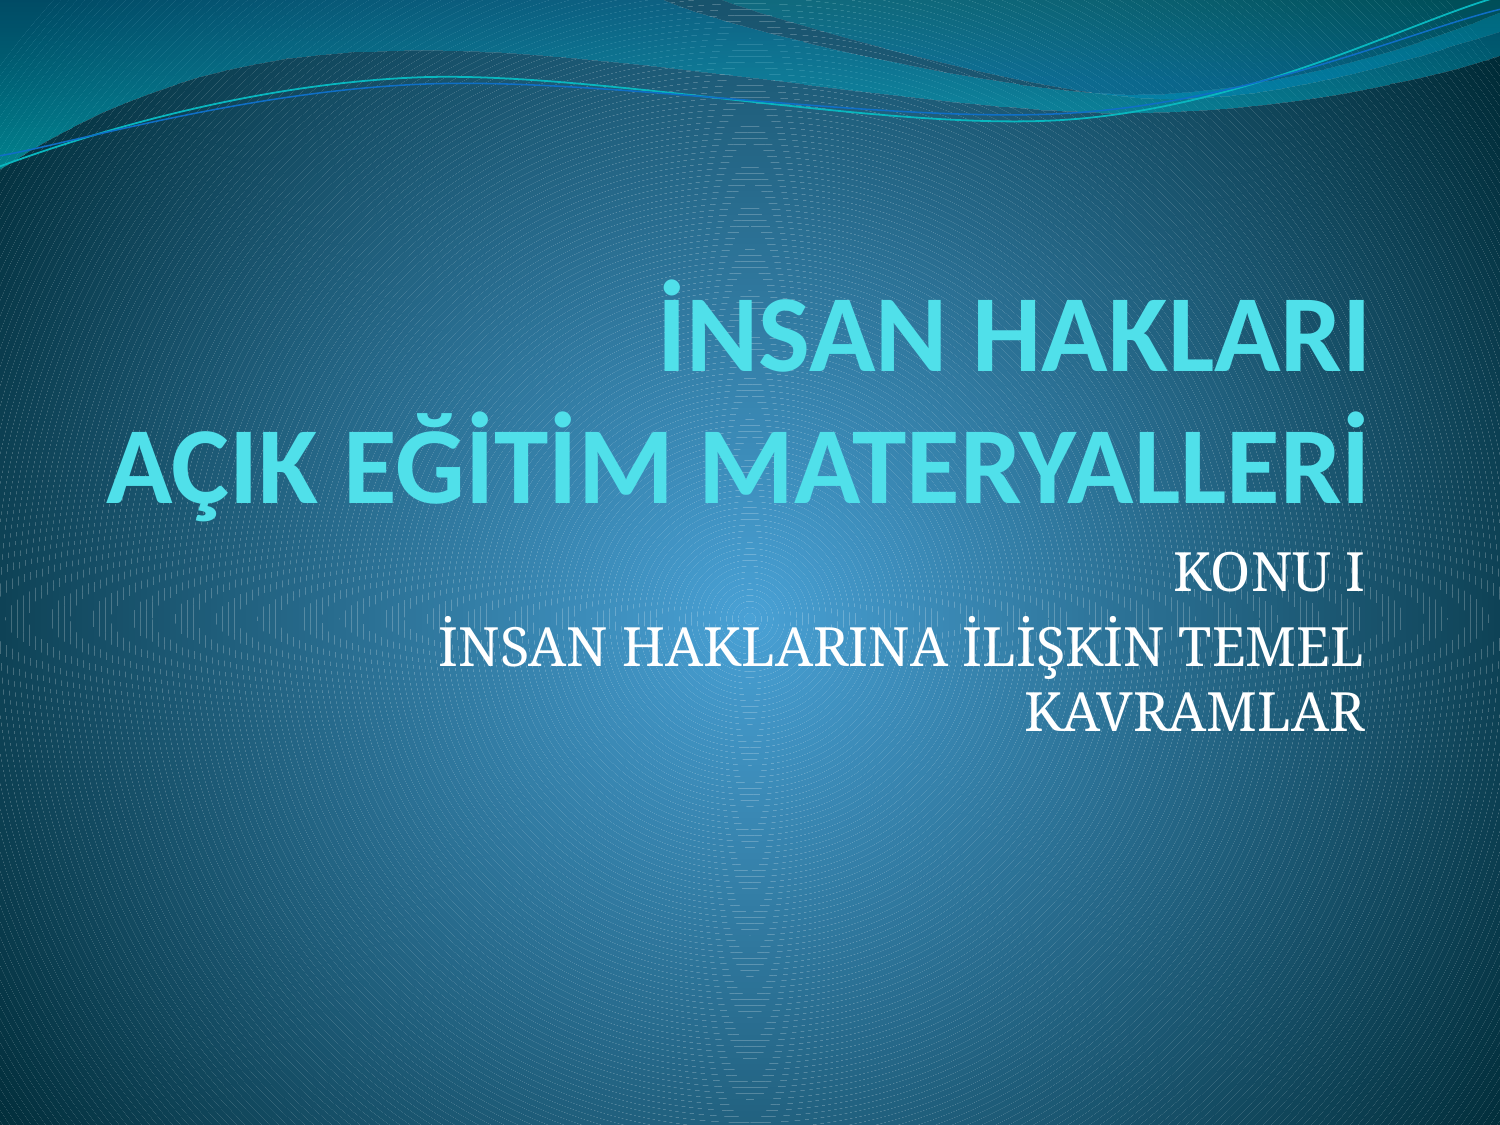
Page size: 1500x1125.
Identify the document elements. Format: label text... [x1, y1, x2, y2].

title İNSAN HAKLARI AÇIK EĞİTİM MATERYALLERİ [87, 224, 1376, 525]
subtitle KONU I İNSAN HAKLARINA İLİŞKİN TEMEL KAVRAMLAR [87, 529, 1376, 818]
